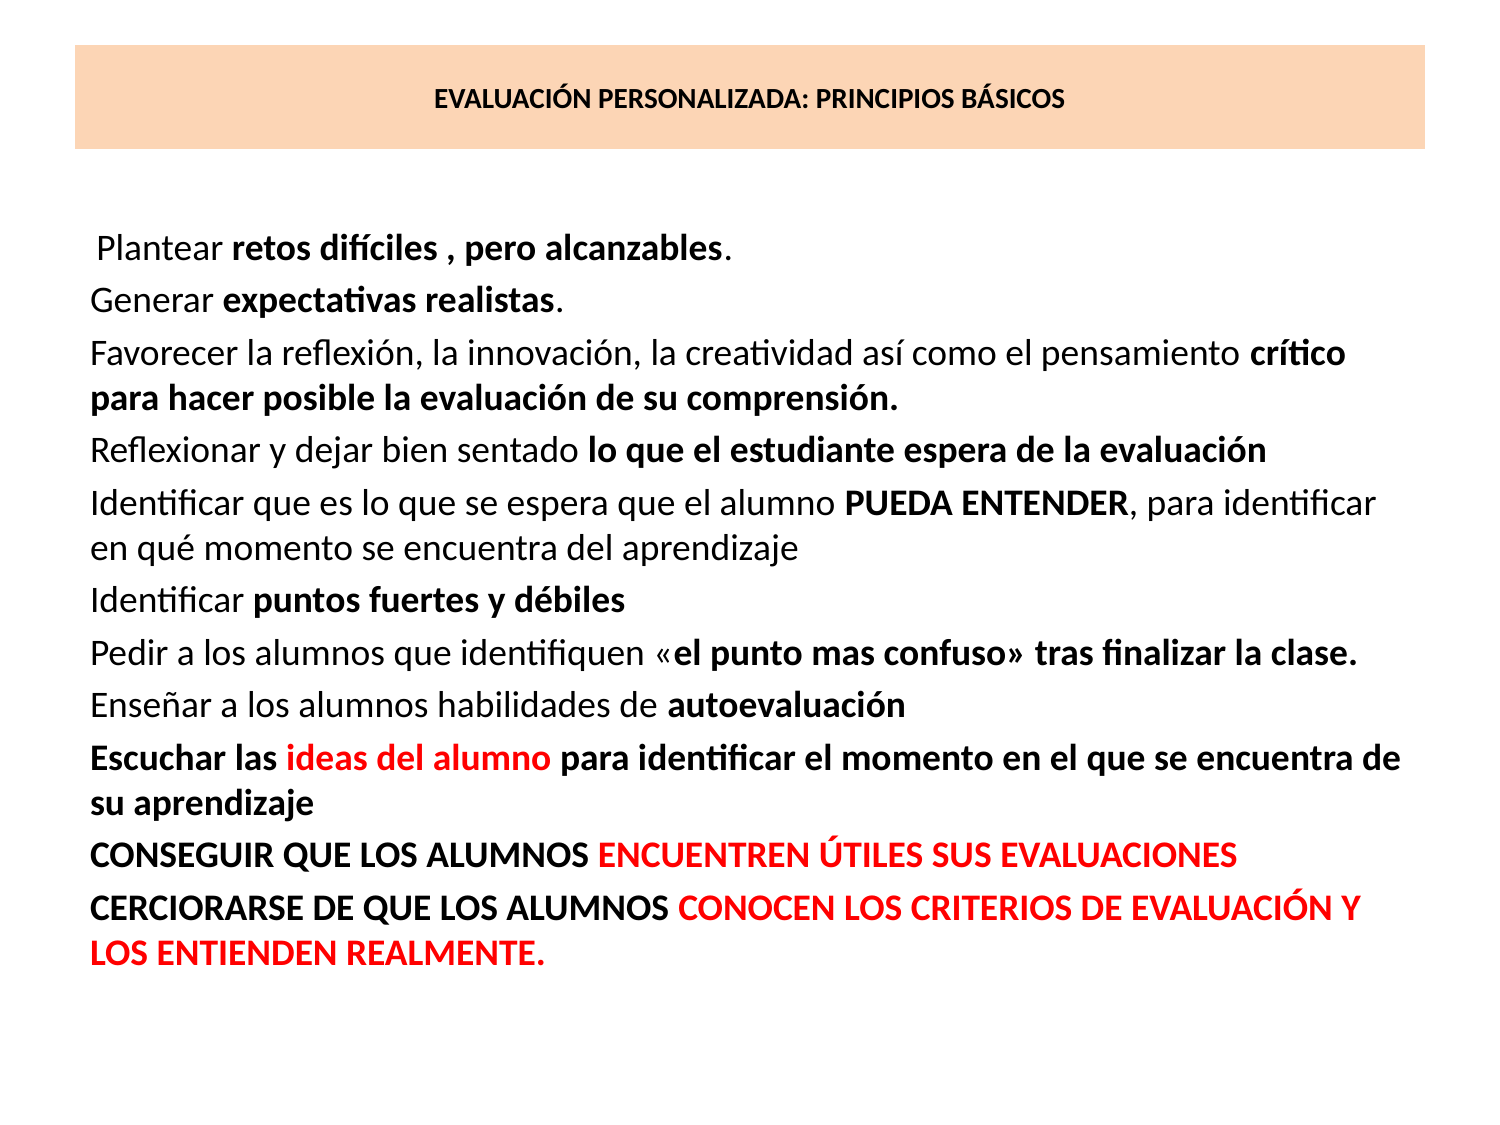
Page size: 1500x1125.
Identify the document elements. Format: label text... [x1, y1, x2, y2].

title EVALUACIÓN PERSONALIZADA: PRINCIPIOS BÁSICOS [75, 45, 1425, 149]
list Plantear retos difíciles , pero alcanzables. Generar expectativas realistas. Favorecer la reflexión, la innovación, la creatividad así como el pensamiento crítico para hacer posible la evaluación de su comprensión. Reflexionar y dejar bien sentado lo que el estudiante espera de la evaluación Identificar que es lo que se espera que el alumno PUEDA ENTENDER, para identificar en qué momento se encuentra del aprendizaje Identificar puntos fuertes y débiles Pedir a los alumnos que identifiquen «el punto mas confuso» tras finalizar la clase. Enseñar a los alumnos habilidades de autoevaluación Escuchar las ideas del alumno para identificar el momento en el que se encuentra de su aprendizaje CONSEGUIR QUE LOS ALUMNOS ENCUENTREN ÚTILES SUS EVALUACIONES CERCIORARSE DE QUE LOS ALUMNOS CONOCEN LOS CRITERIOS DE EVALUACIÓN Y LOS ENTIENDEN REALMENTE. [75, 172, 1425, 1005]
